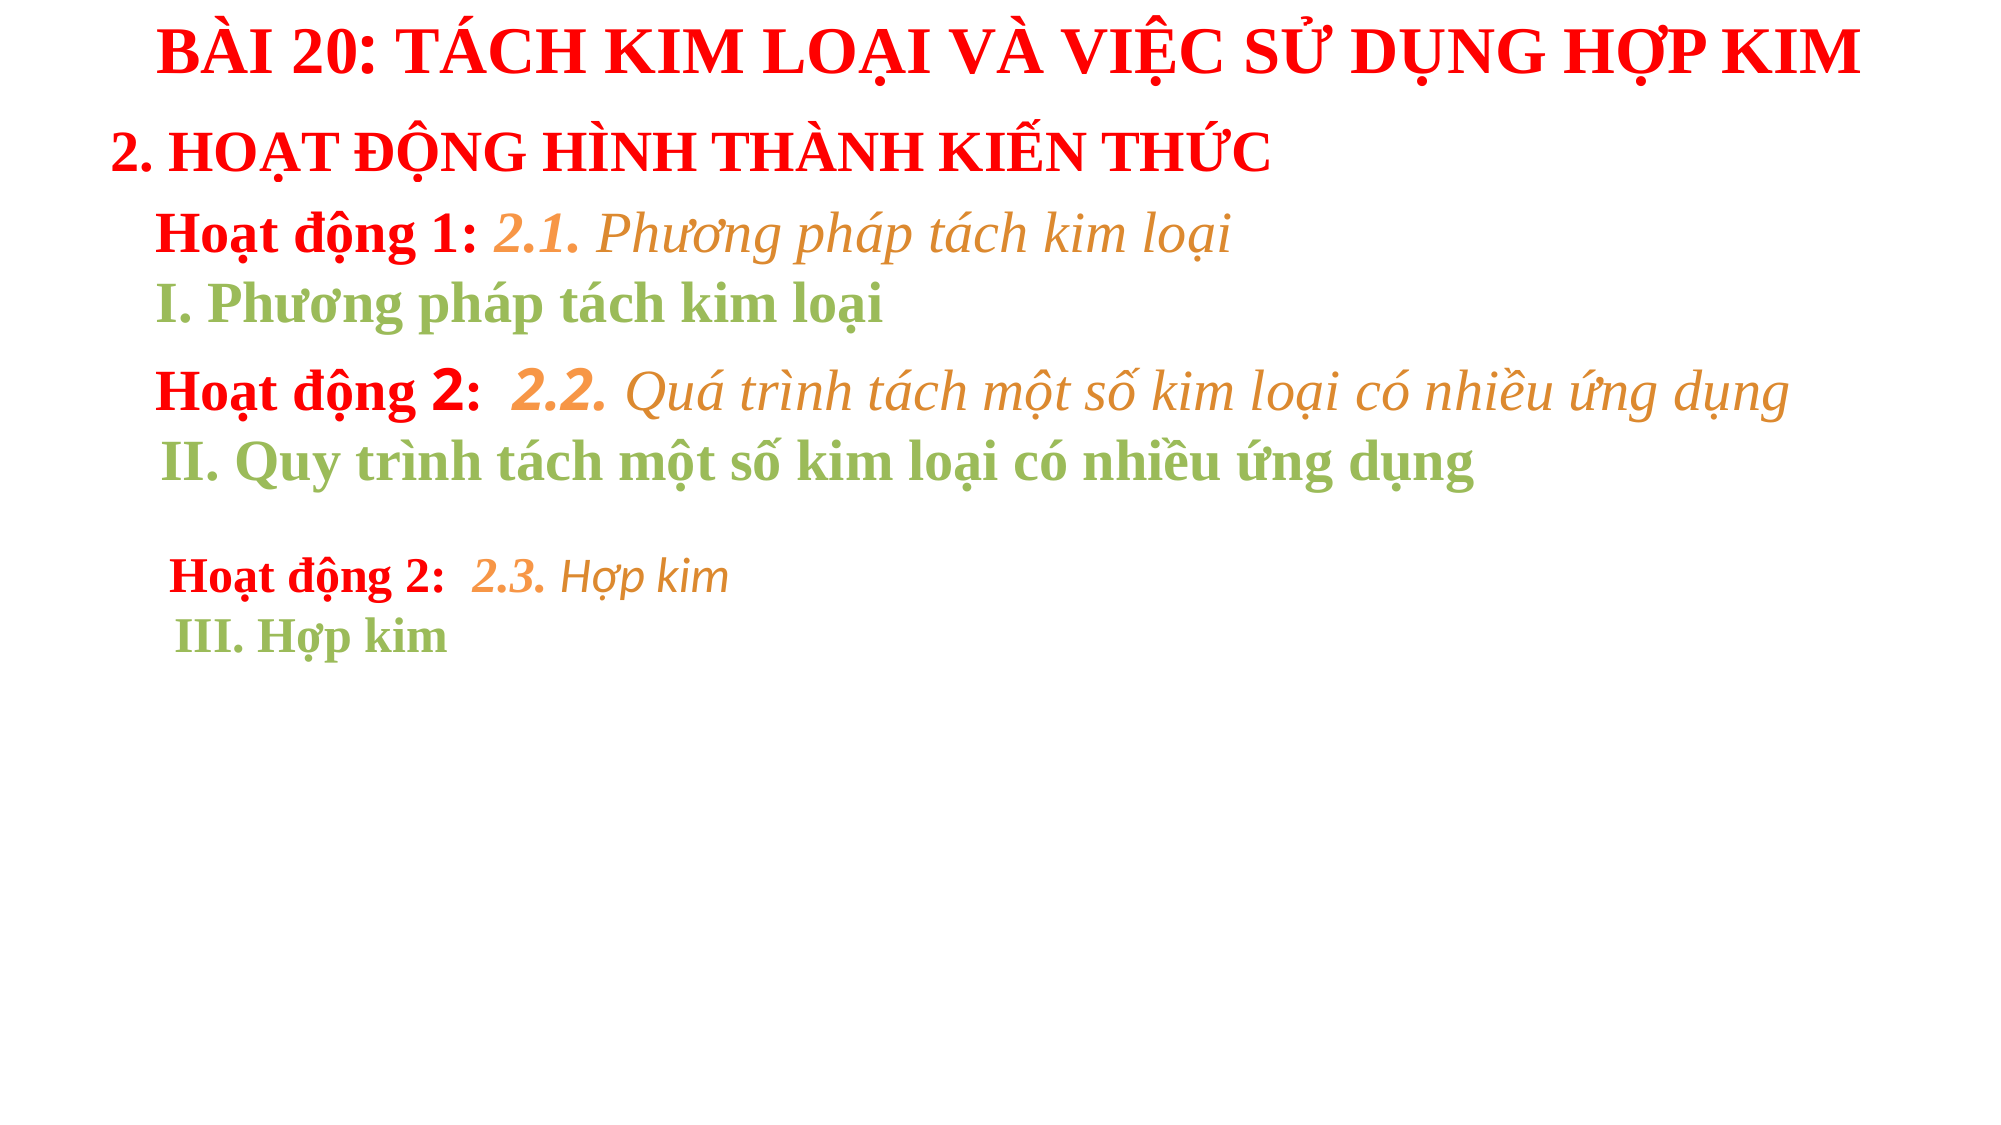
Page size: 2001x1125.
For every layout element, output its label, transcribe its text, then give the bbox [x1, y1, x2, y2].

text_box Hoạt động 1: 2.1. Phương pháp tách kim loại I. Phương pháp tách kim loại [140, 182, 1978, 334]
text_box Hoạt động 2: 2.2. Quá trình tách một số kim loại có nhiều ứng dụng II. Quy trình tách một số kim loại có nhiều ứng dụng [140, 334, 1978, 500]
text_box Hoạt động 2: 2.3. Hợp kim III. Hợp kim [154, 526, 1922, 671]
text_box BÀI 20: TÁCH KIM LOẠI VÀ VIỆC SỬ DỤNG HỢP KIM [19, 0, 2000, 95]
text_box 2. HOẠT ĐỘNG HÌNH THÀNH KIẾN THỨC [95, 114, 1622, 206]
